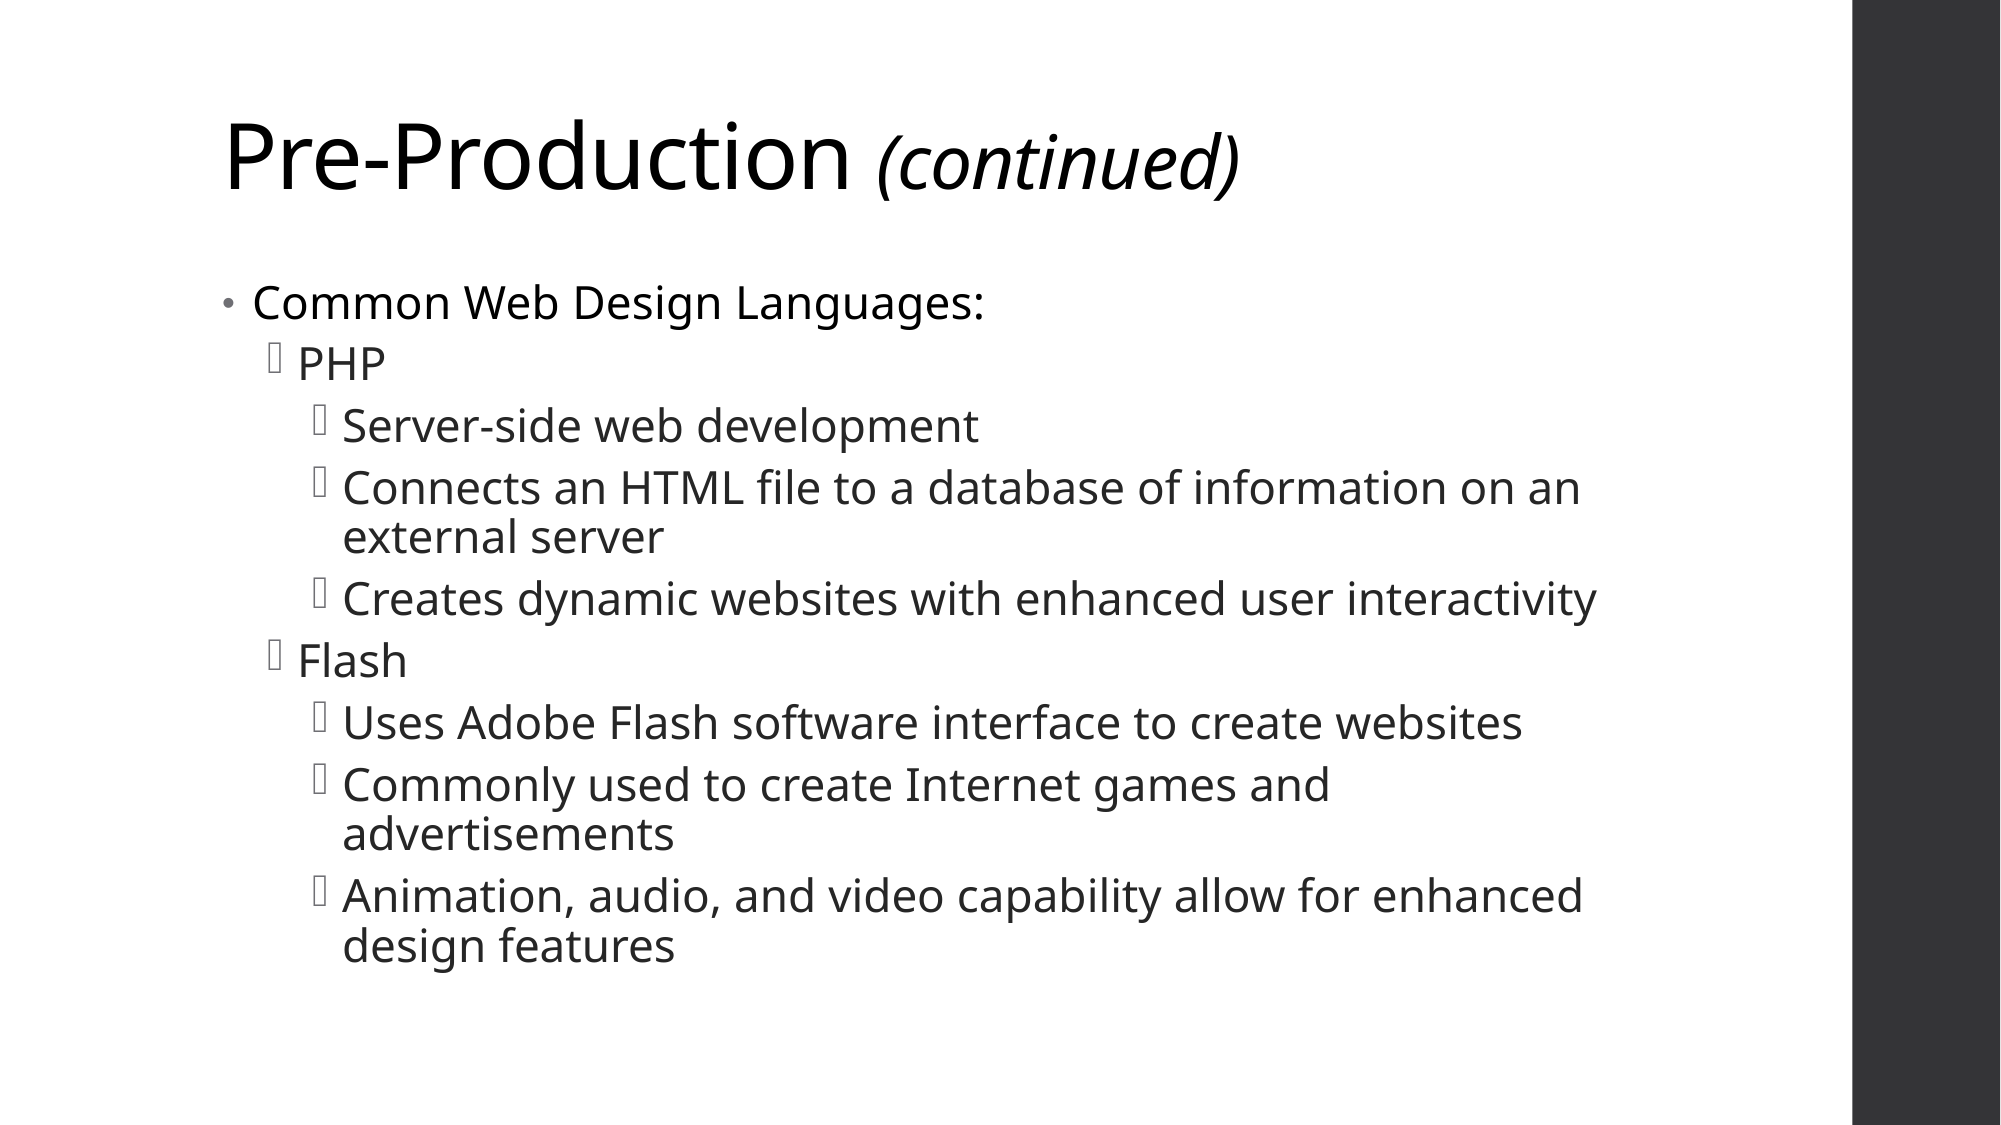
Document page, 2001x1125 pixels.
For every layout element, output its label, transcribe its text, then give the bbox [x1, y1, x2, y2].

list Common Web Design Languages: PHP Server-side web development Connects an HTML file to a database of information on an external server Creates dynamic websites with enhanced user interactivity Flash Uses Adobe Flash software interface to create websites Commonly used to create Internet games and advertisements Animation, audio, and video capability allow for enhanced design features [206, 270, 1683, 1065]
title Pre-Production (continued) [206, 0, 1797, 218]
